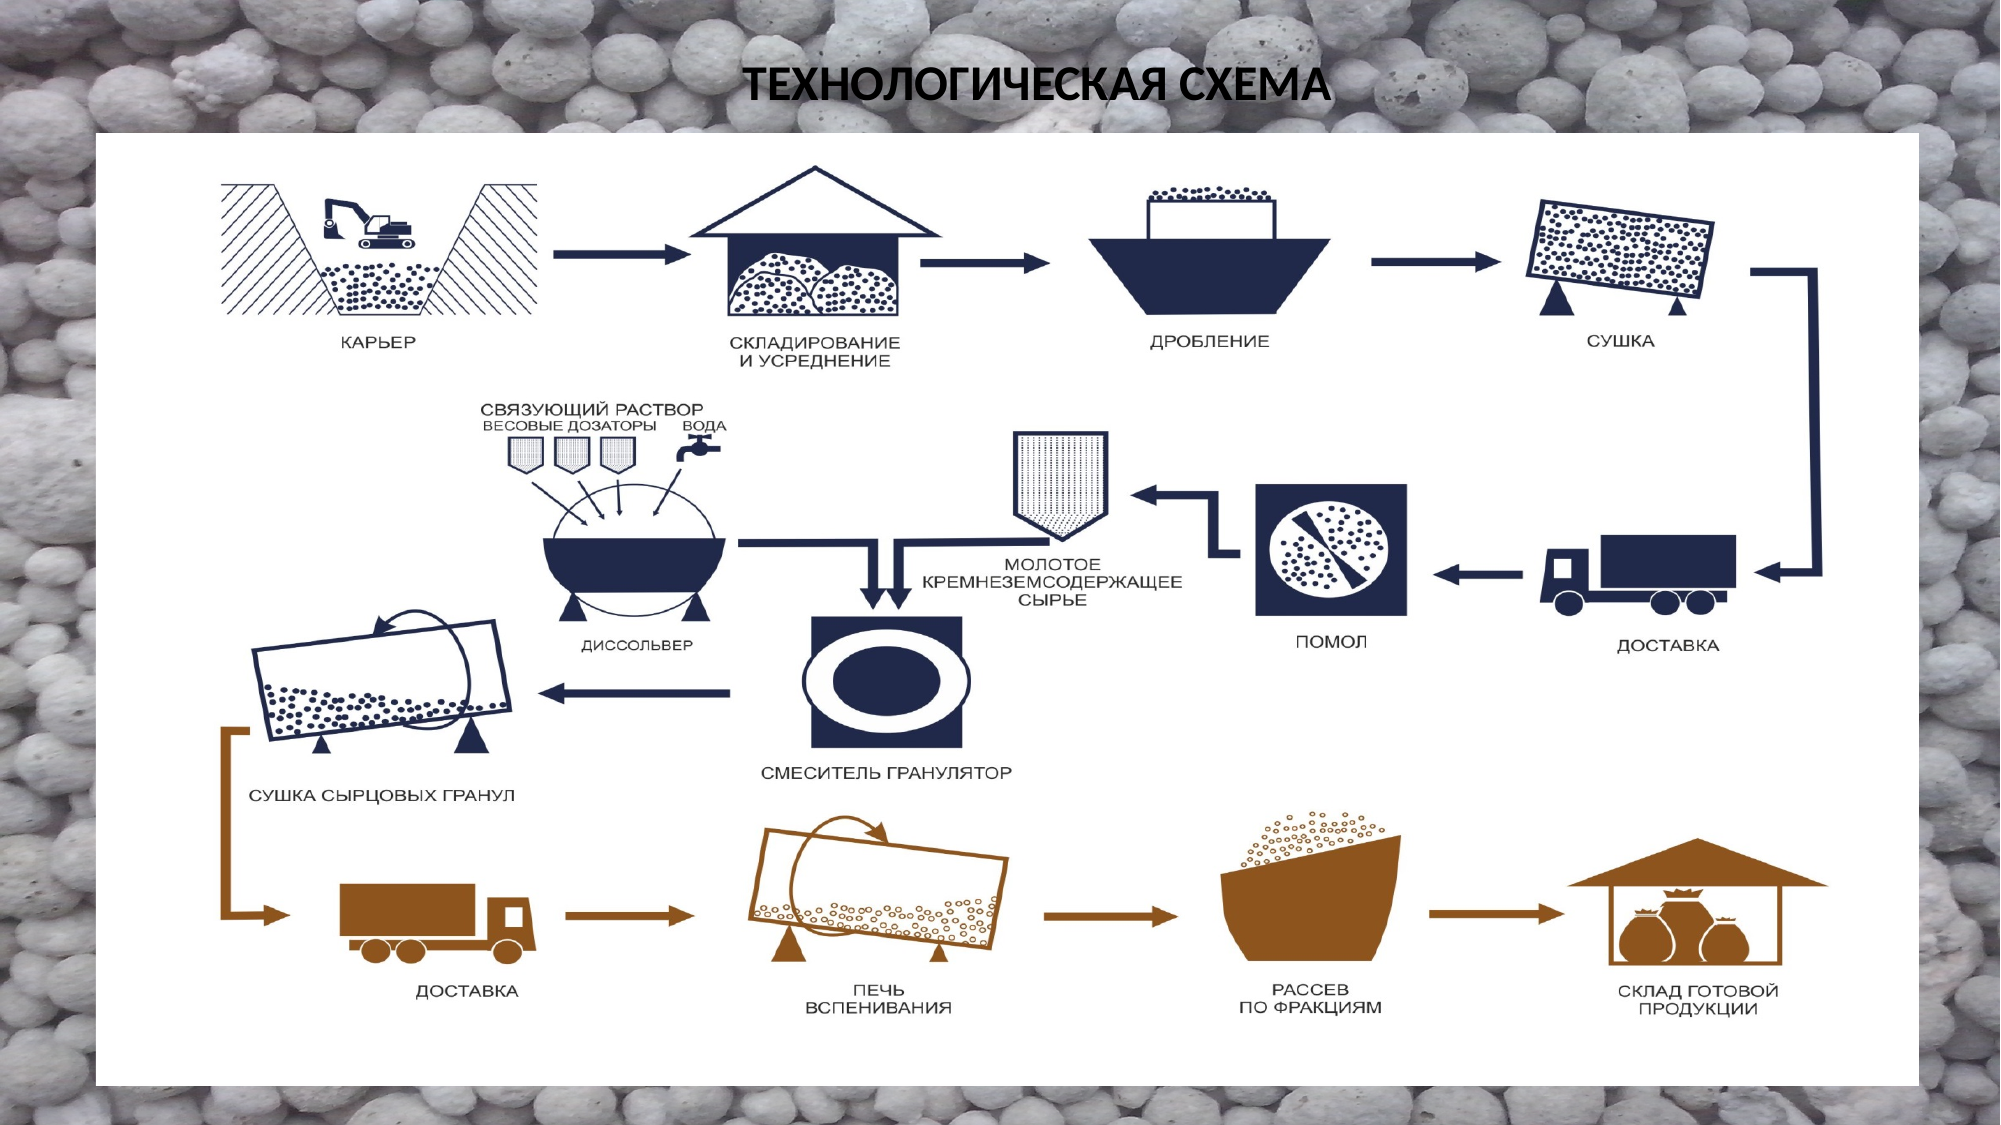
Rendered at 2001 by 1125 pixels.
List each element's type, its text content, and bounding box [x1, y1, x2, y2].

slide_number 5 [1412, 1086, 1863, 1103]
text_box ТЕХНОЛОГИЧЕСКАЯ СХЕМА [207, 43, 1867, 118]
picture [95, 133, 1919, 1086]
